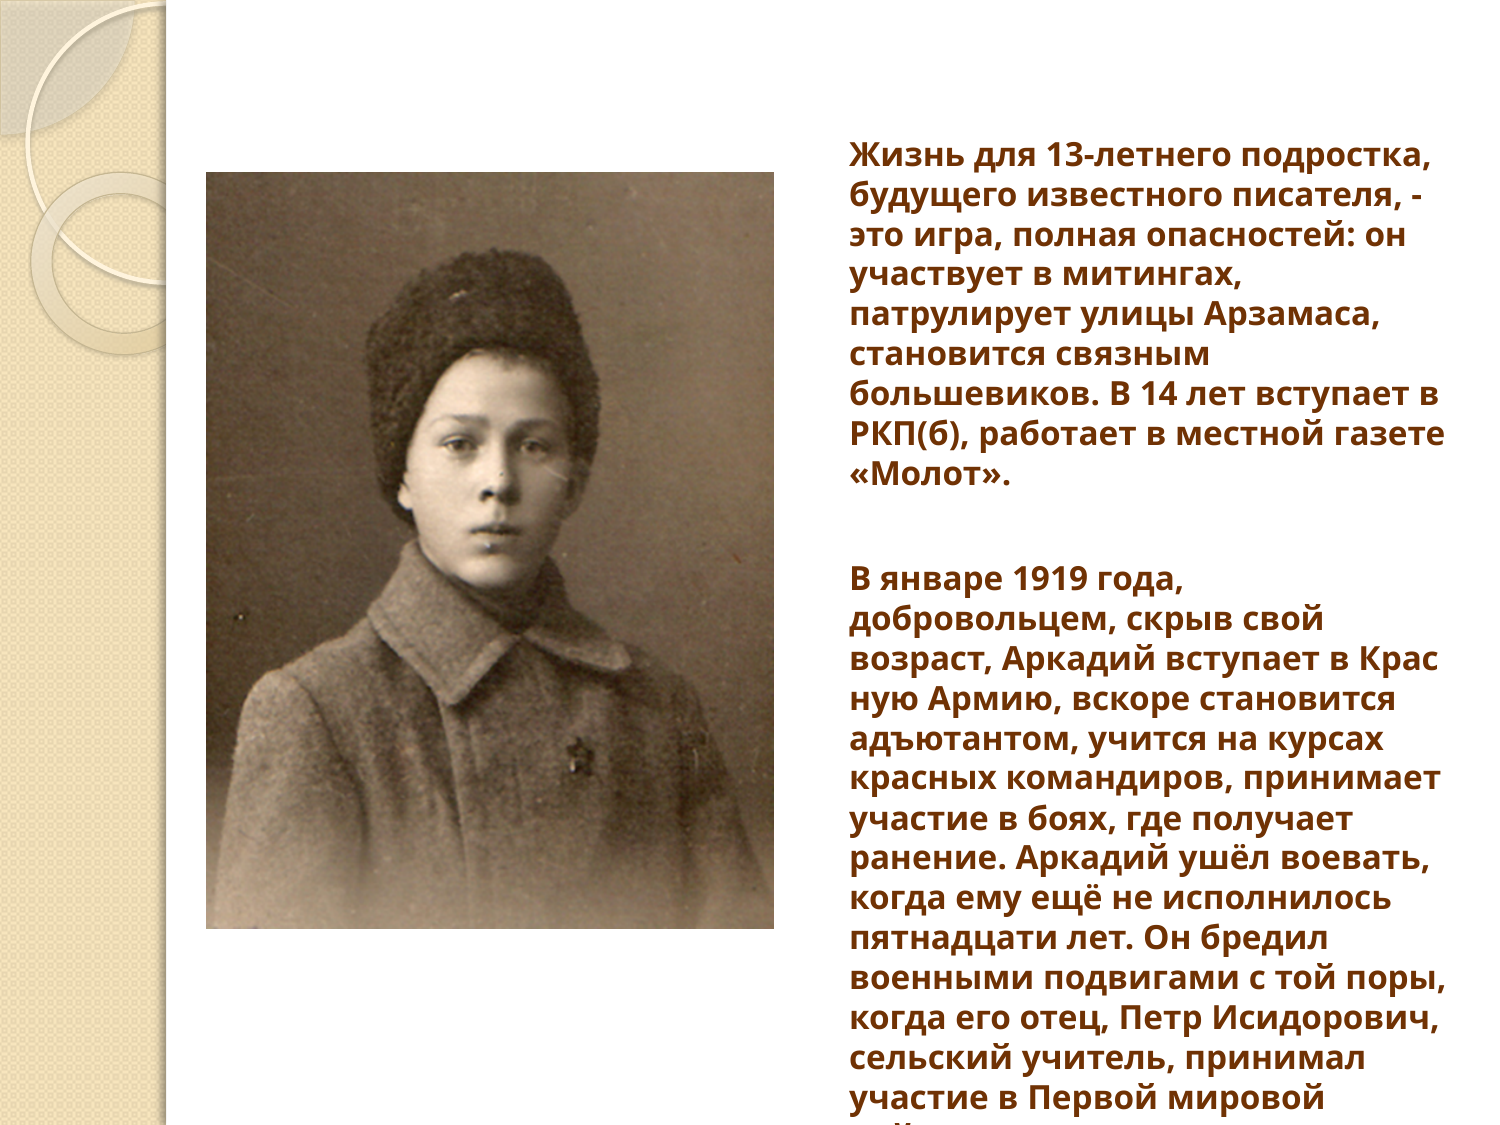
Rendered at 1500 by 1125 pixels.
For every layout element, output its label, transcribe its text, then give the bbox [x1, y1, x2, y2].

list Жизнь для 13-летнего подростка, будущего известного писателя, - это игра, полная опасностей: он участвует в митингах, патрулирует улицы Арзамаса, становится связным большевиков. В 14 лет вступает в РКП(б), работает в местной газете «Молот». В январе 1919 года, добровольцем, скрыв свой возраст, Аркадий вступает в Крас ную Армию, вскоре становится адъютантом, учится на курсах красных командиров, принимает участие в боях, где получает ранение. Аркадий ушёл воевать, когда ему ещё не исполнилось пятнадцати лет. Он бредил военными подвигами с той поры, когда его отец, Петр Исидорович, сельский учитель, принимал участие в Первой мировой войне. [820, 125, 1466, 1083]
picture [206, 172, 774, 929]
